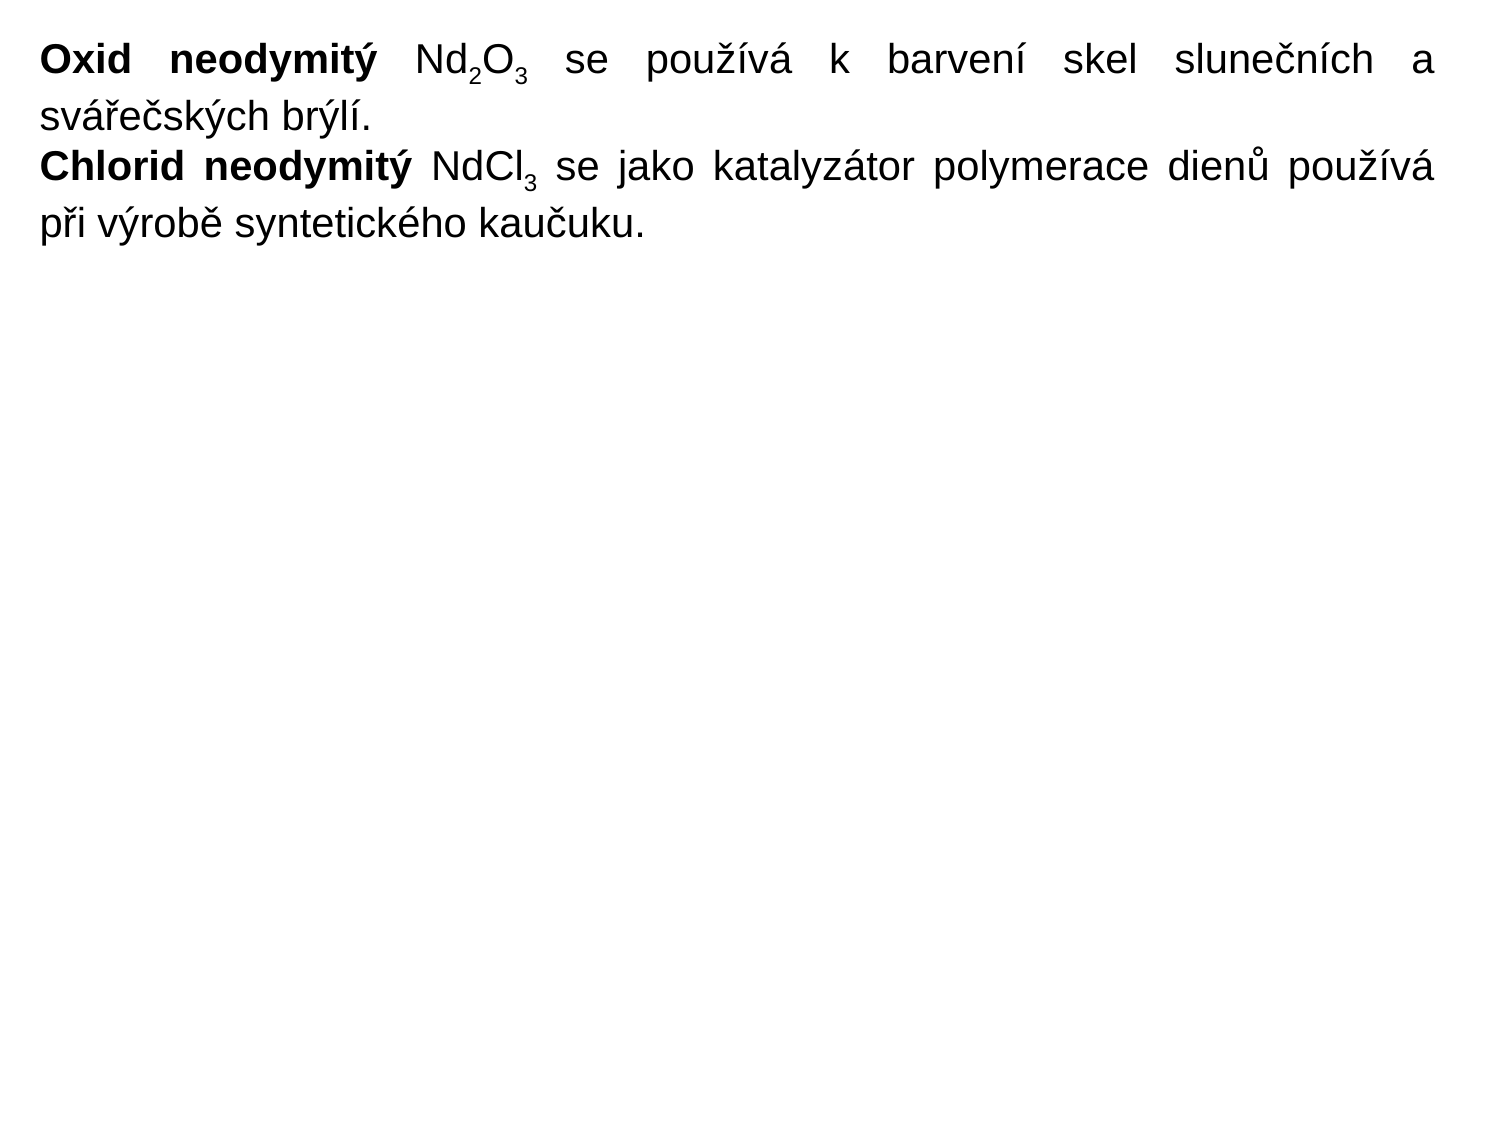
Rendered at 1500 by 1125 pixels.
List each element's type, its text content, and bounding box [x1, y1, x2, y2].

text_box Oxid neodymitý Nd2O3 se používá k barvení skel slunečních a svářečských brýlí. Chlorid neodymitý NdCl3 se jako katalyzátor polymerace dienů používá při výrobě syntetického kaučuku. [24, 24, 1450, 254]
